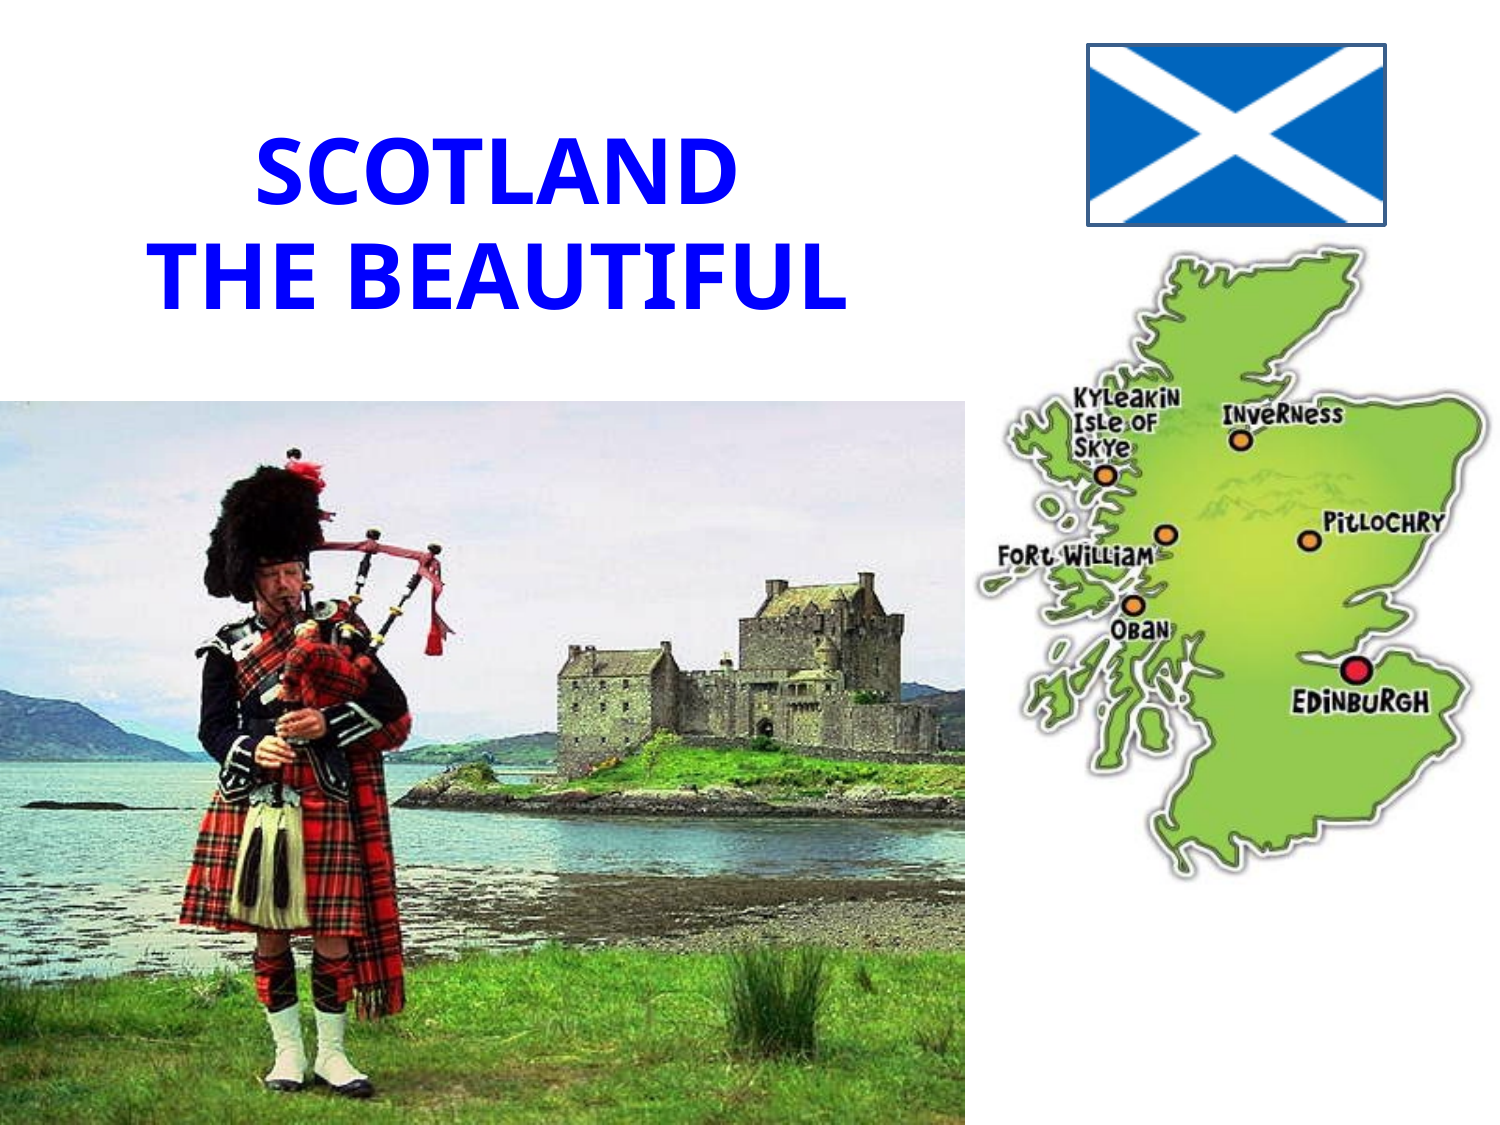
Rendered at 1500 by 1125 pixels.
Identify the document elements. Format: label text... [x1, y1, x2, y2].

title SCOTLAND THE BEAUTIFUL [0, 105, 997, 347]
picture [1089, 46, 1384, 223]
picture [0, 234, 1500, 1125]
